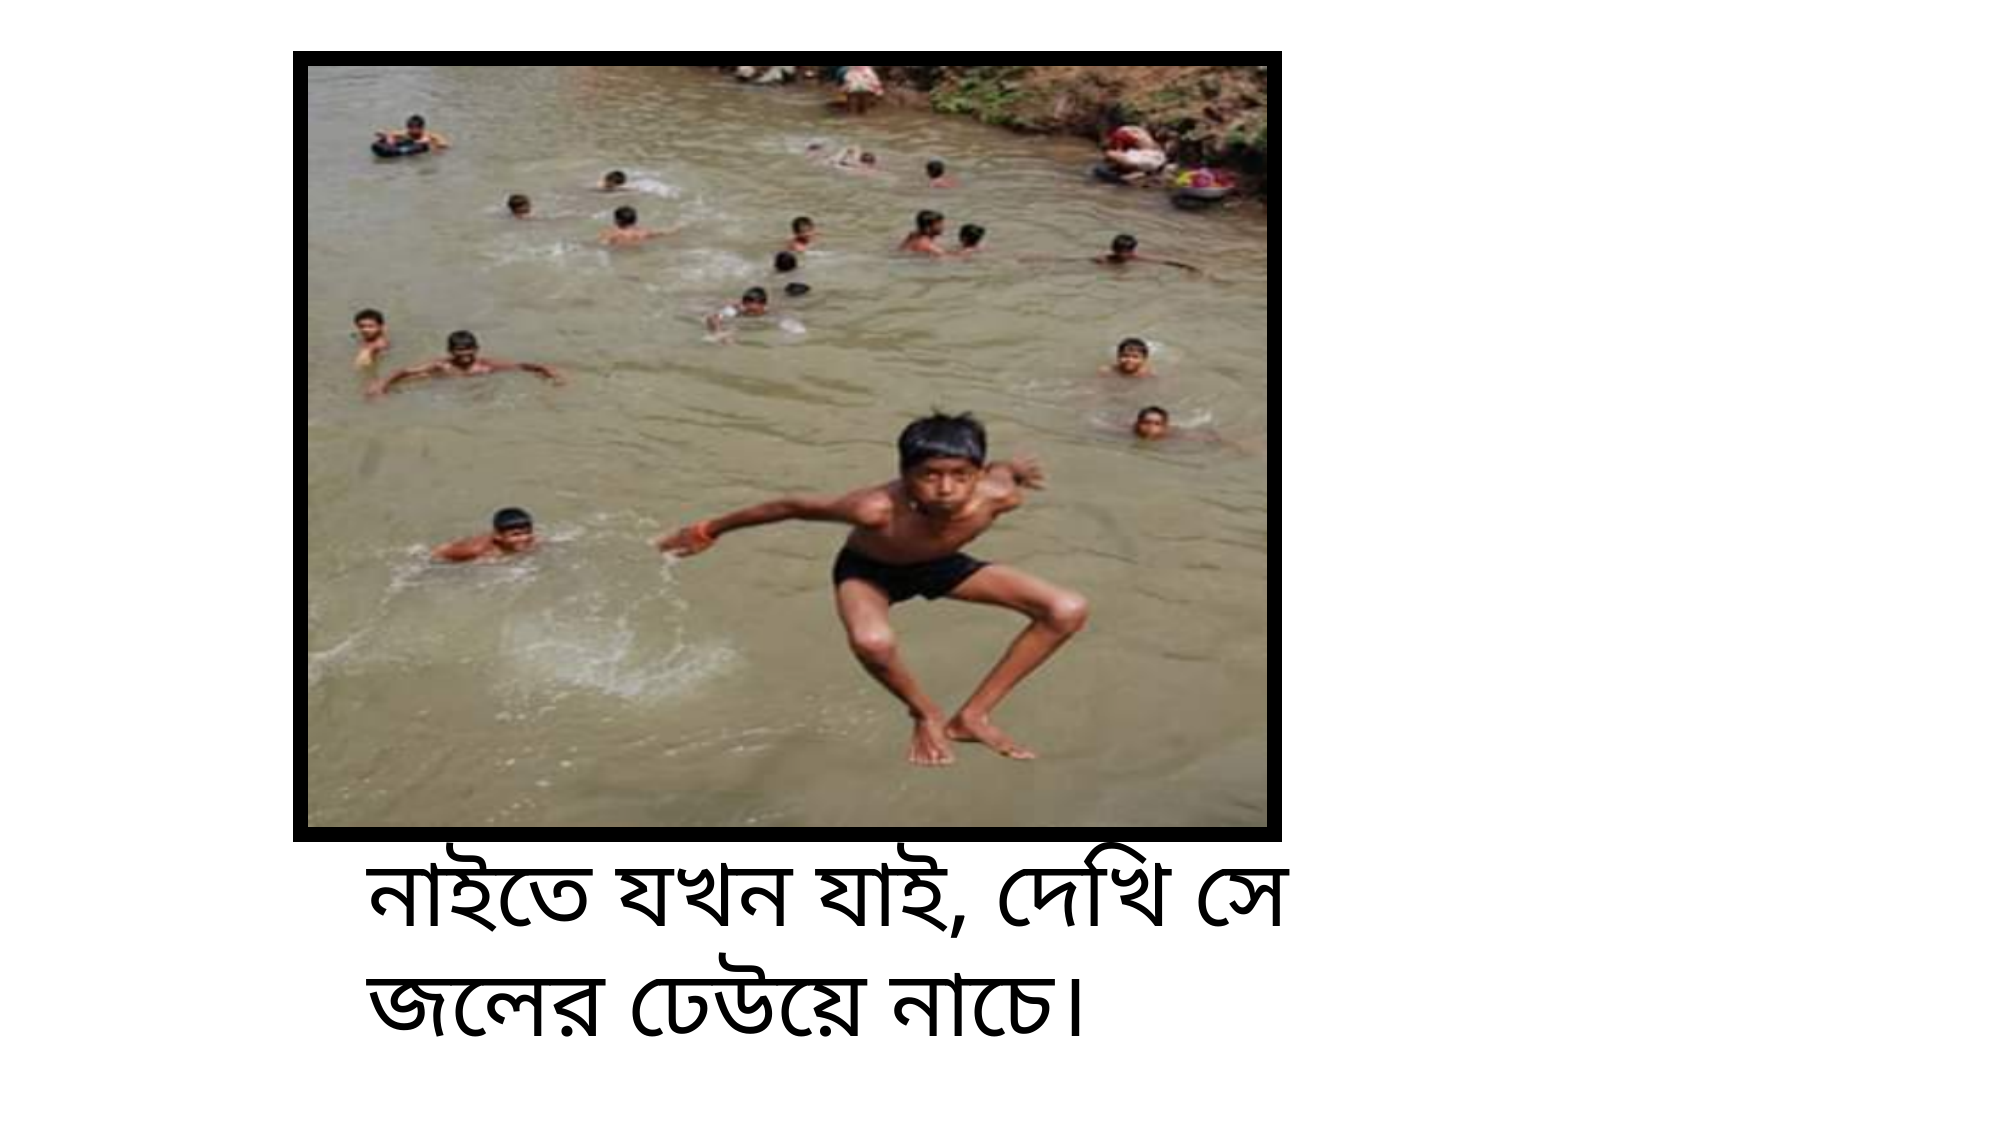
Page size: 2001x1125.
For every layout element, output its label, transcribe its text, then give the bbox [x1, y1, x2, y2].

text_box নাইতে যখন যাই, দেখি সে জলের ঢেউয়ে নাচে। [352, 827, 1482, 1062]
picture [307, 65, 1268, 828]
